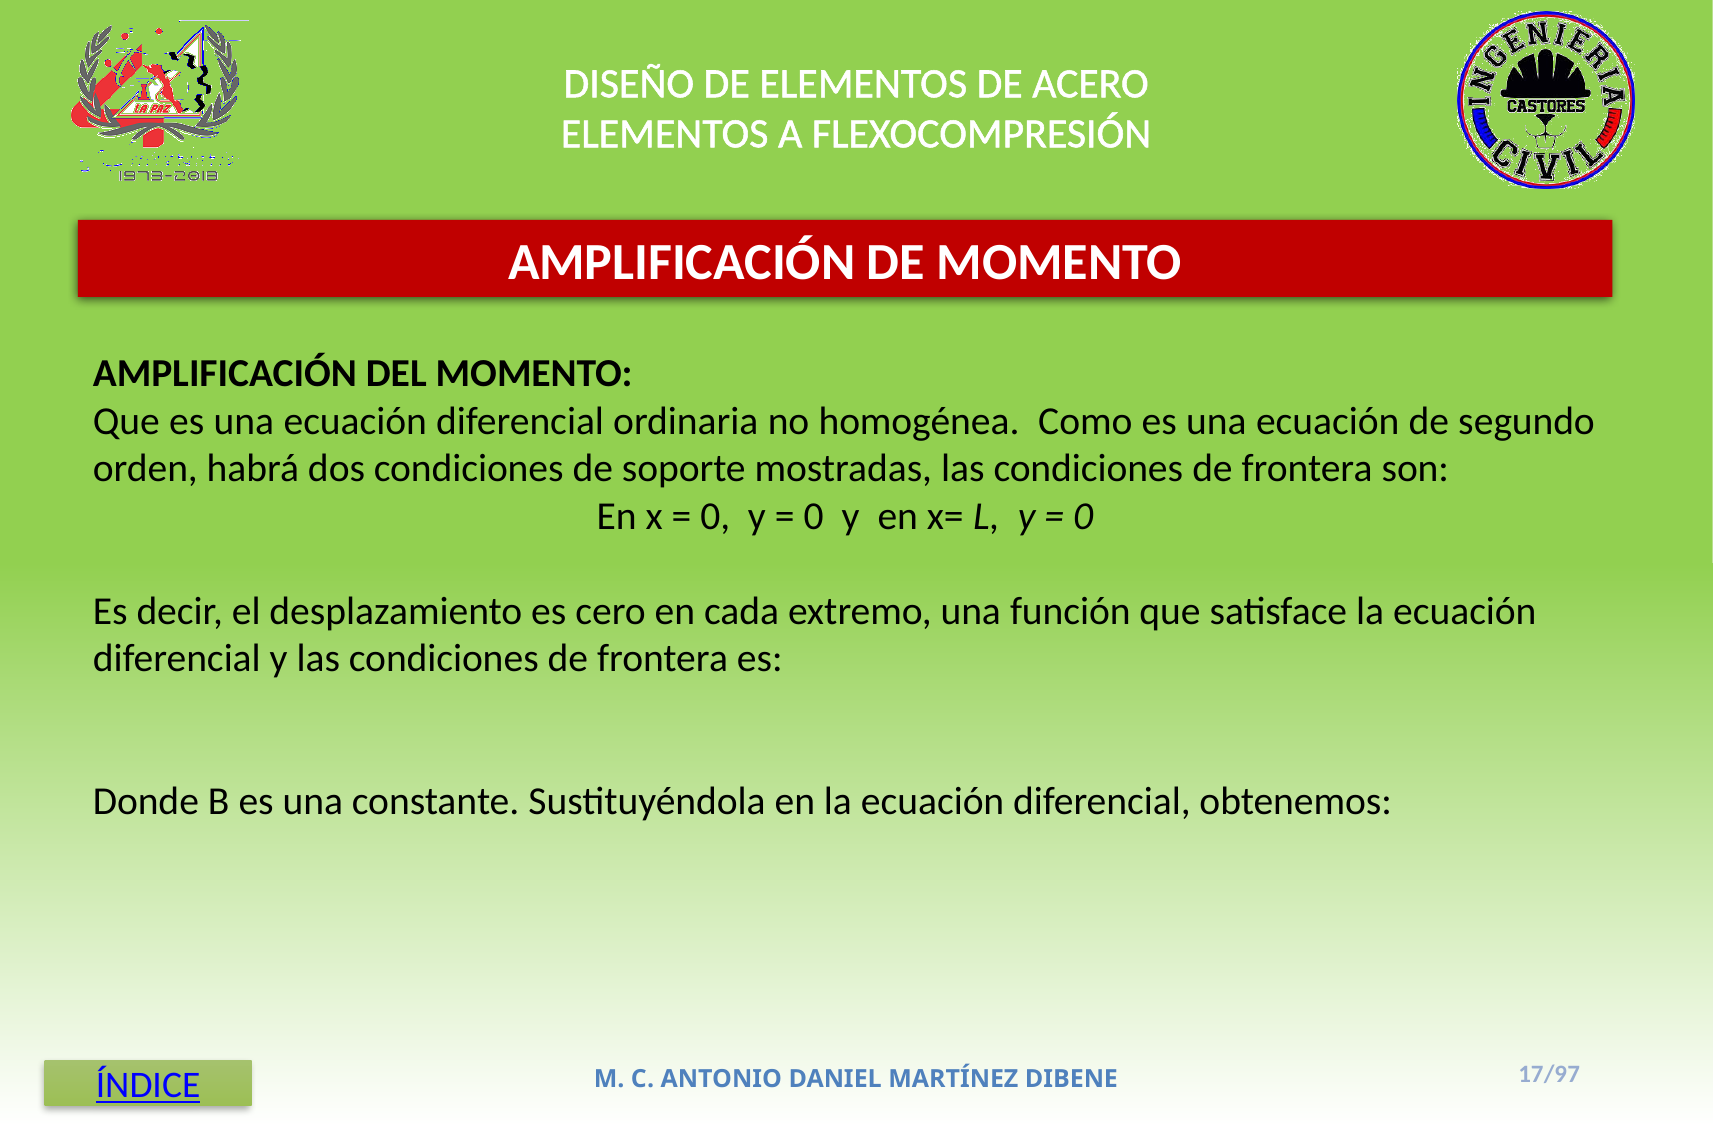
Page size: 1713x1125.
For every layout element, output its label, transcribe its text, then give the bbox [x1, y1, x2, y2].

text_box DISEÑO DE ELEMENTOS DE ACERO ELEMENTOS A FLEXOCOMPRESIÓN [283, 48, 1430, 213]
slide_number 17/97 [1209, 1042, 1595, 1103]
picture [1457, 11, 1635, 189]
text_box ÍNDICE [44, 1060, 252, 1106]
text_box M. C. ANTONIO DANIEL MARTÍNEZ DIBENE [0, 1048, 1713, 1106]
text_box AMPLIFICACIÓN DE MOMENTO [77, 219, 1613, 297]
picture [64, 11, 256, 189]
